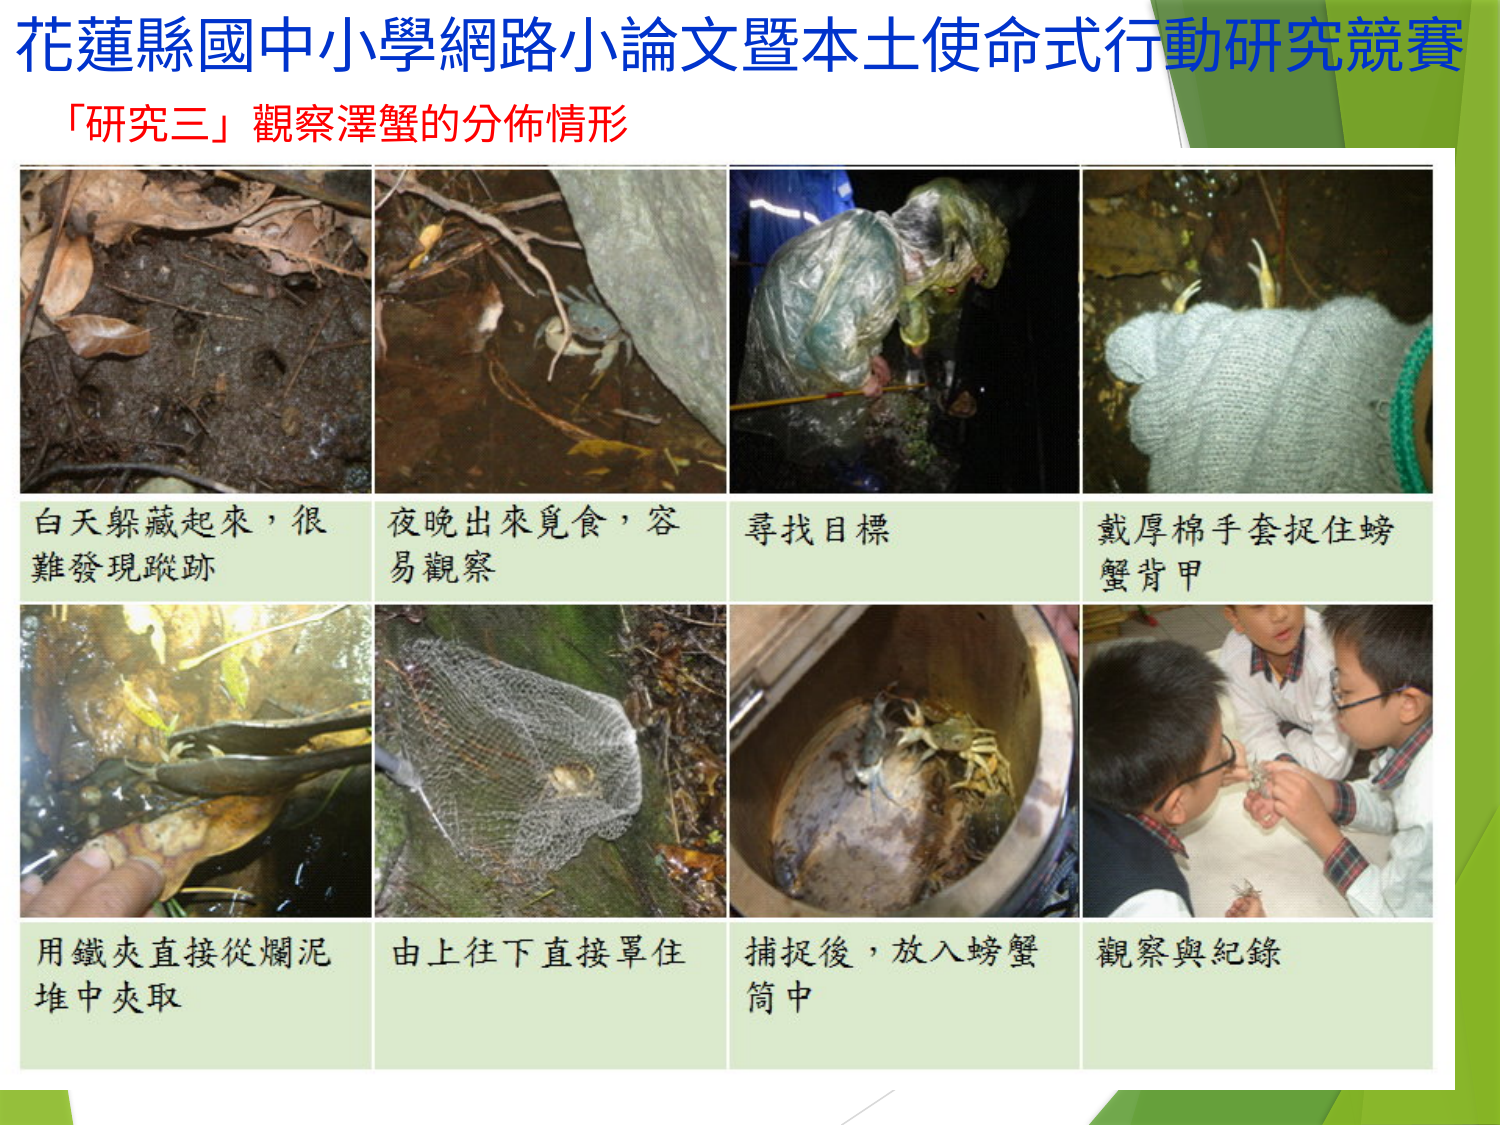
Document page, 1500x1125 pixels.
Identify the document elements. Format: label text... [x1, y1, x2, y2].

text_box 花蓮縣國中小學網路小論文暨本土使命式行動研究競賽 [0, 0, 1500, 88]
picture [0, 148, 1456, 1091]
text_box 「研究三」觀察澤蟹的分佈情形 [29, 90, 1400, 147]
